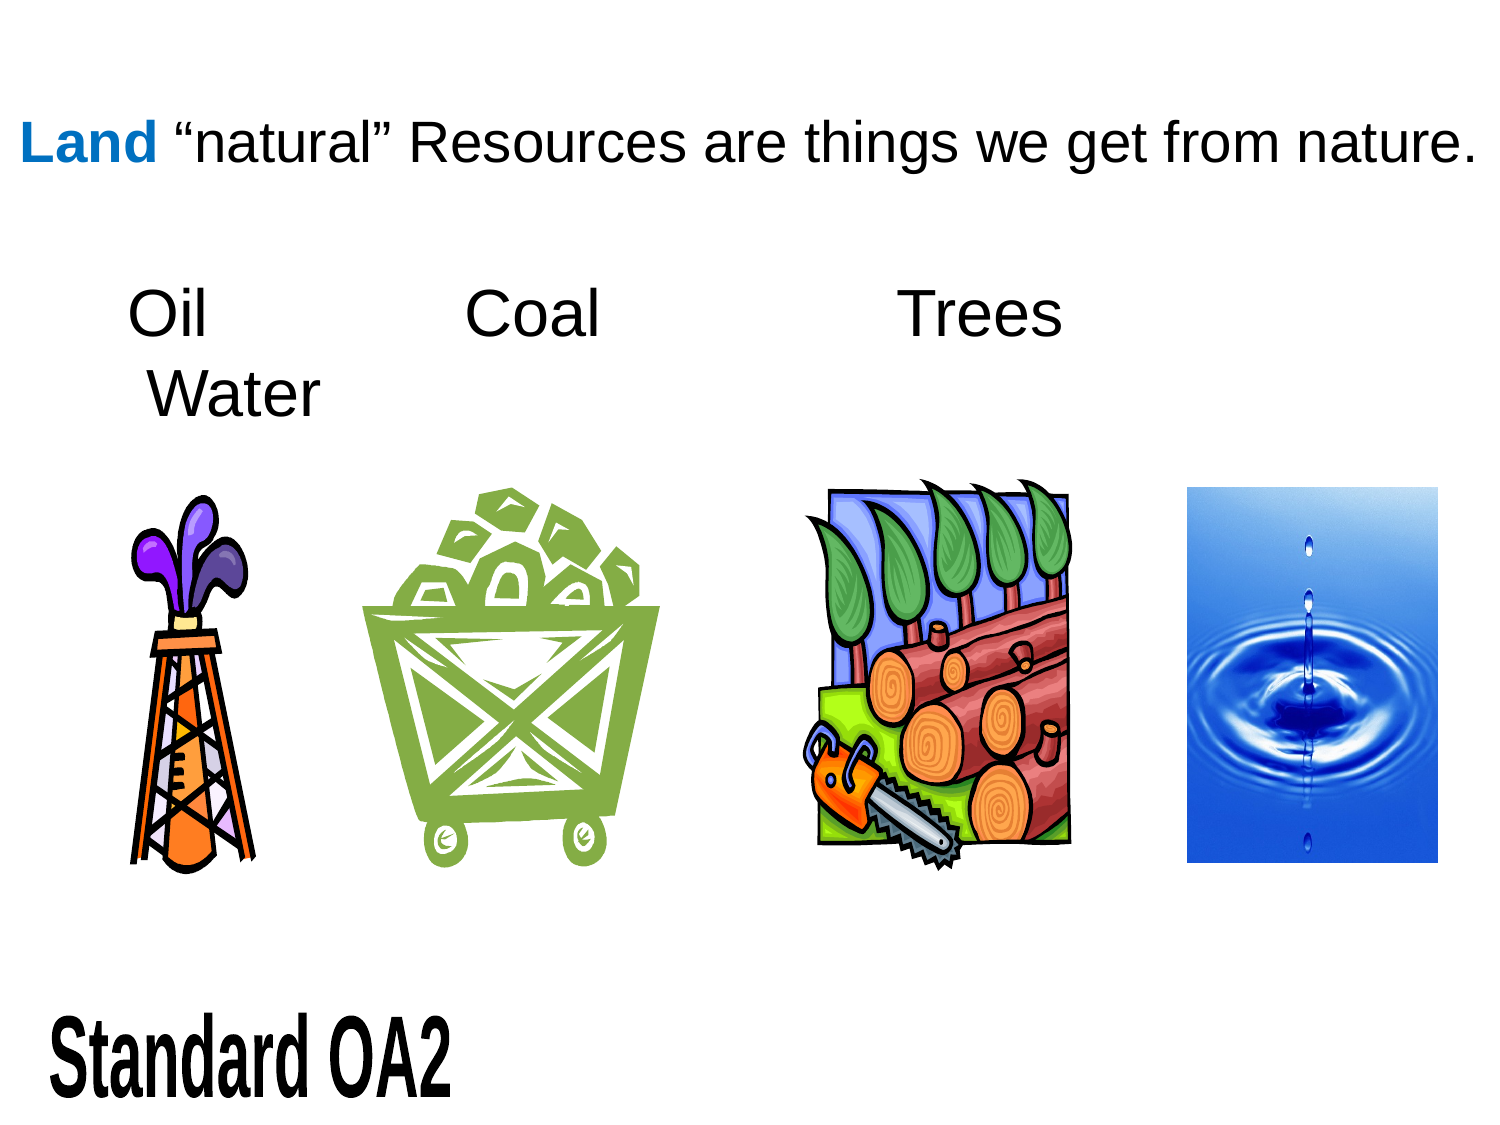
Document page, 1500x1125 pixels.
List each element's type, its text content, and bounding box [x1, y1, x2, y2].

picture [1187, 487, 1438, 863]
picture [124, 487, 261, 882]
list Oil Coal Trees Water [75, 262, 1425, 1005]
picture [362, 487, 660, 868]
picture [799, 474, 1076, 875]
title Land “natural” Resources are things we get from nature. [0, 45, 1500, 233]
